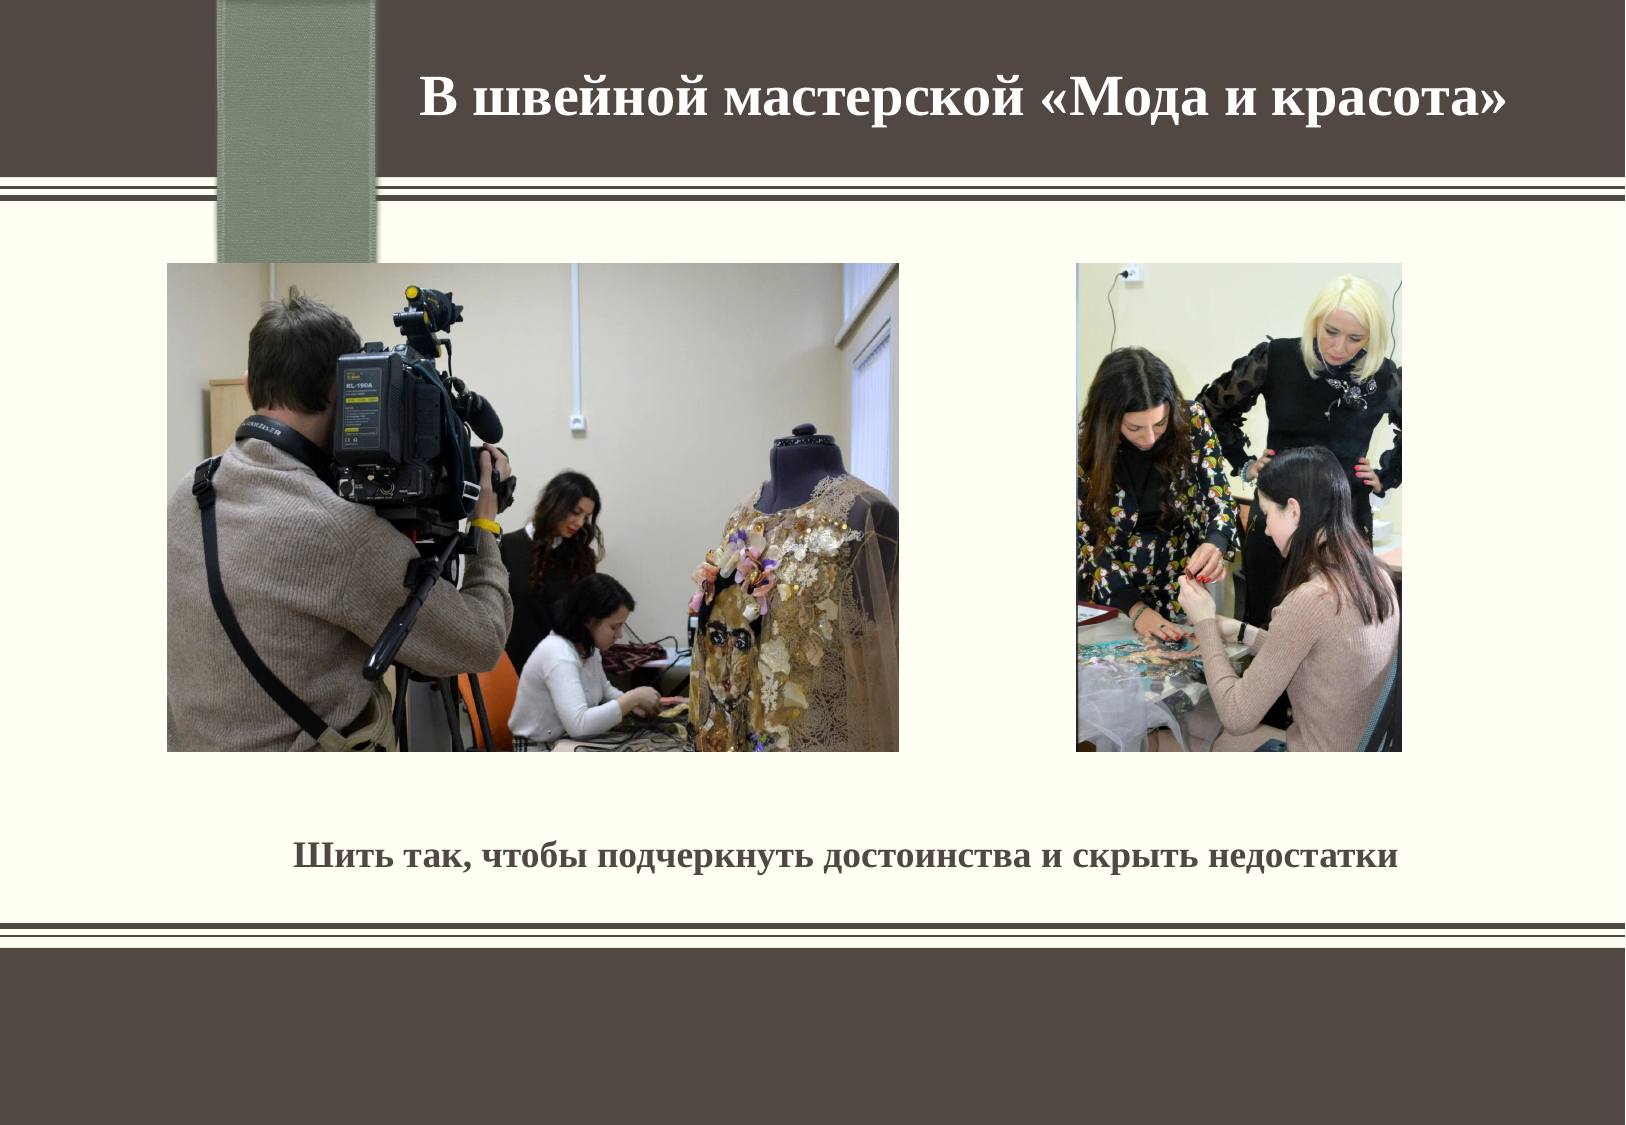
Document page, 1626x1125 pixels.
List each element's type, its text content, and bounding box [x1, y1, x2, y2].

picture [1076, 263, 1402, 752]
text_box В швейной мастерской «Мода и красота» [404, 50, 1525, 135]
picture [167, 263, 899, 752]
text_box Шить так, чтобы подчеркнуть достоинства и скрыть недостатки [278, 822, 1415, 883]
